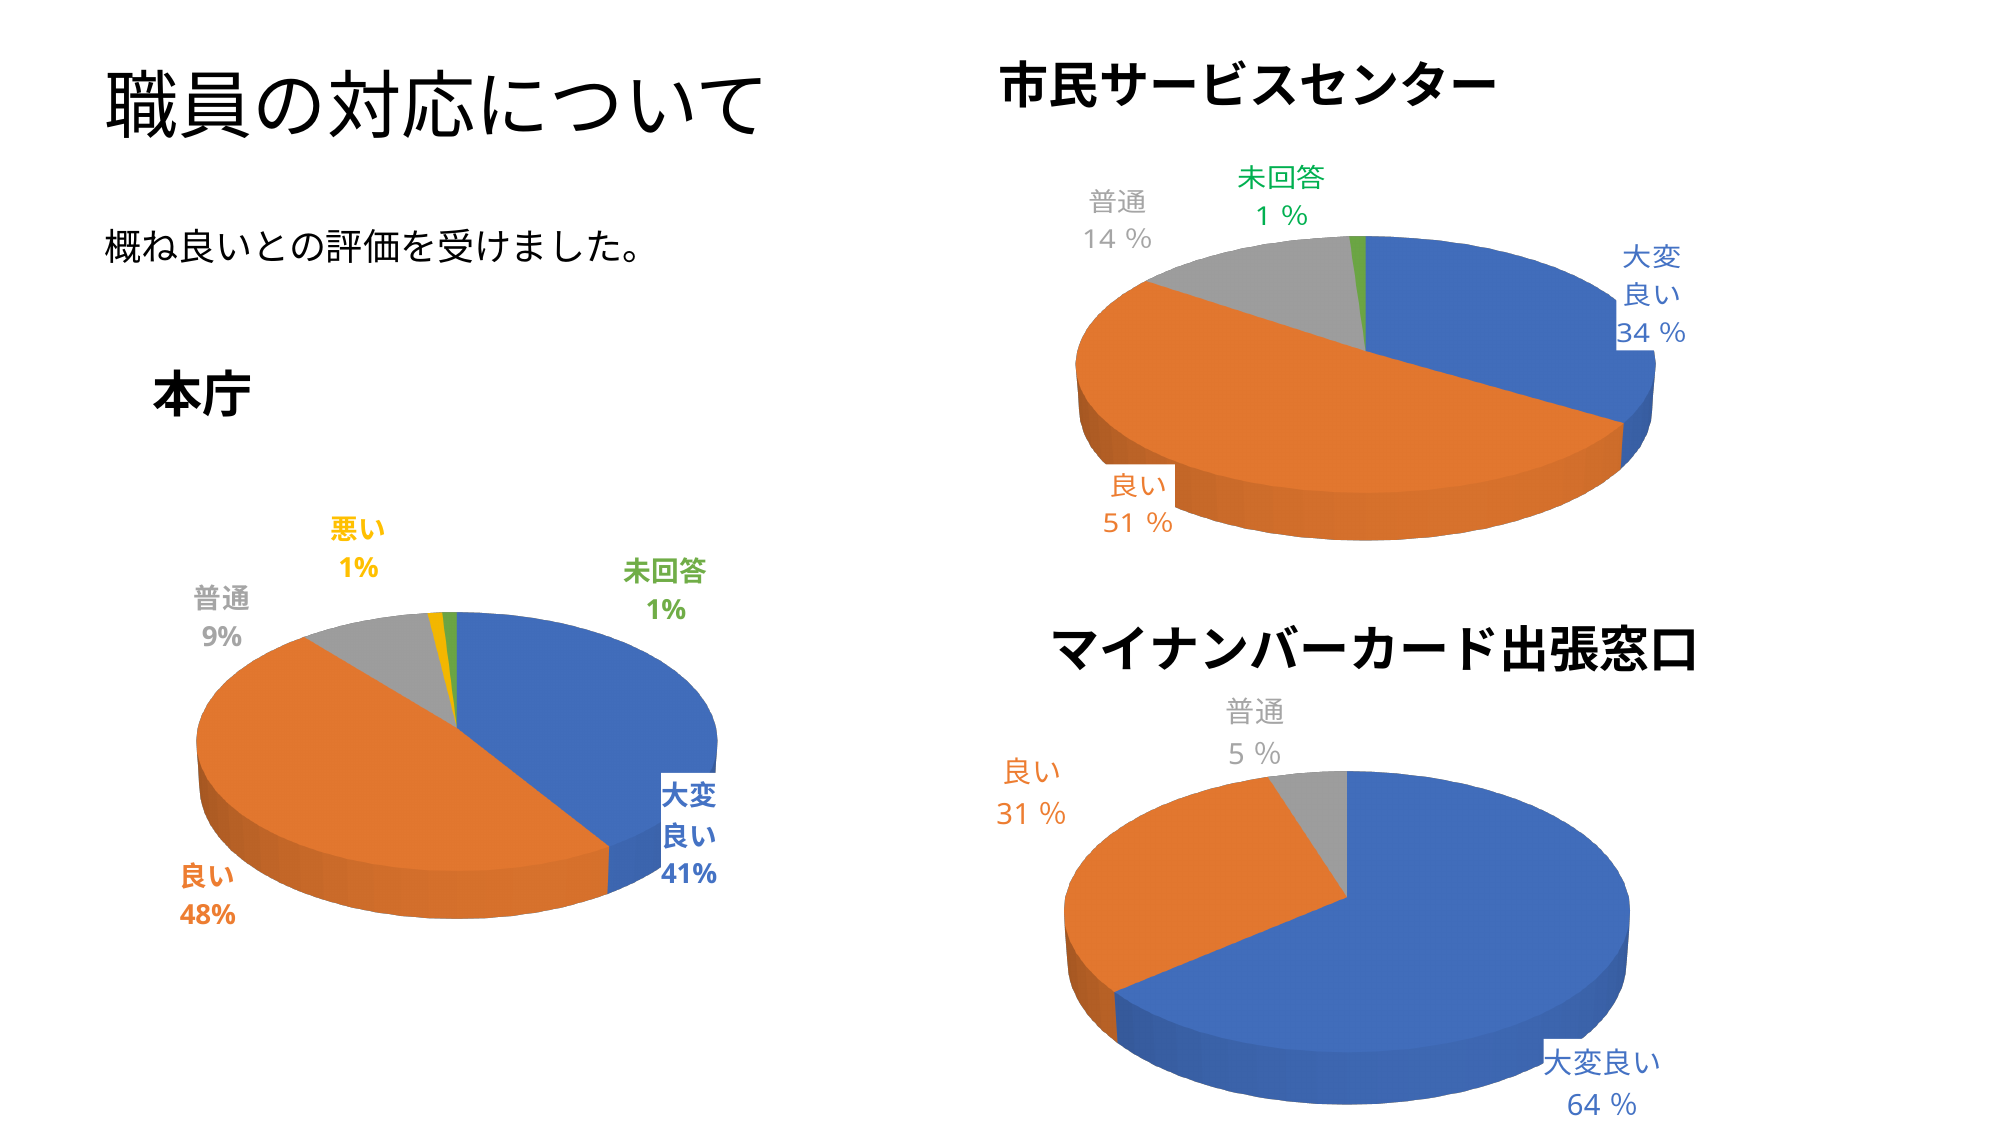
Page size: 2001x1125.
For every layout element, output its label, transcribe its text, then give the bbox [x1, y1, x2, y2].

list 市民サービスセンター [983, 50, 1835, 123]
list 本庁 [137, 275, 983, 431]
chart [902, 121, 1788, 1125]
chart [133, 431, 848, 1066]
title 職員の対応について 概ね良いとの評価を受けました。 [89, 59, 983, 278]
